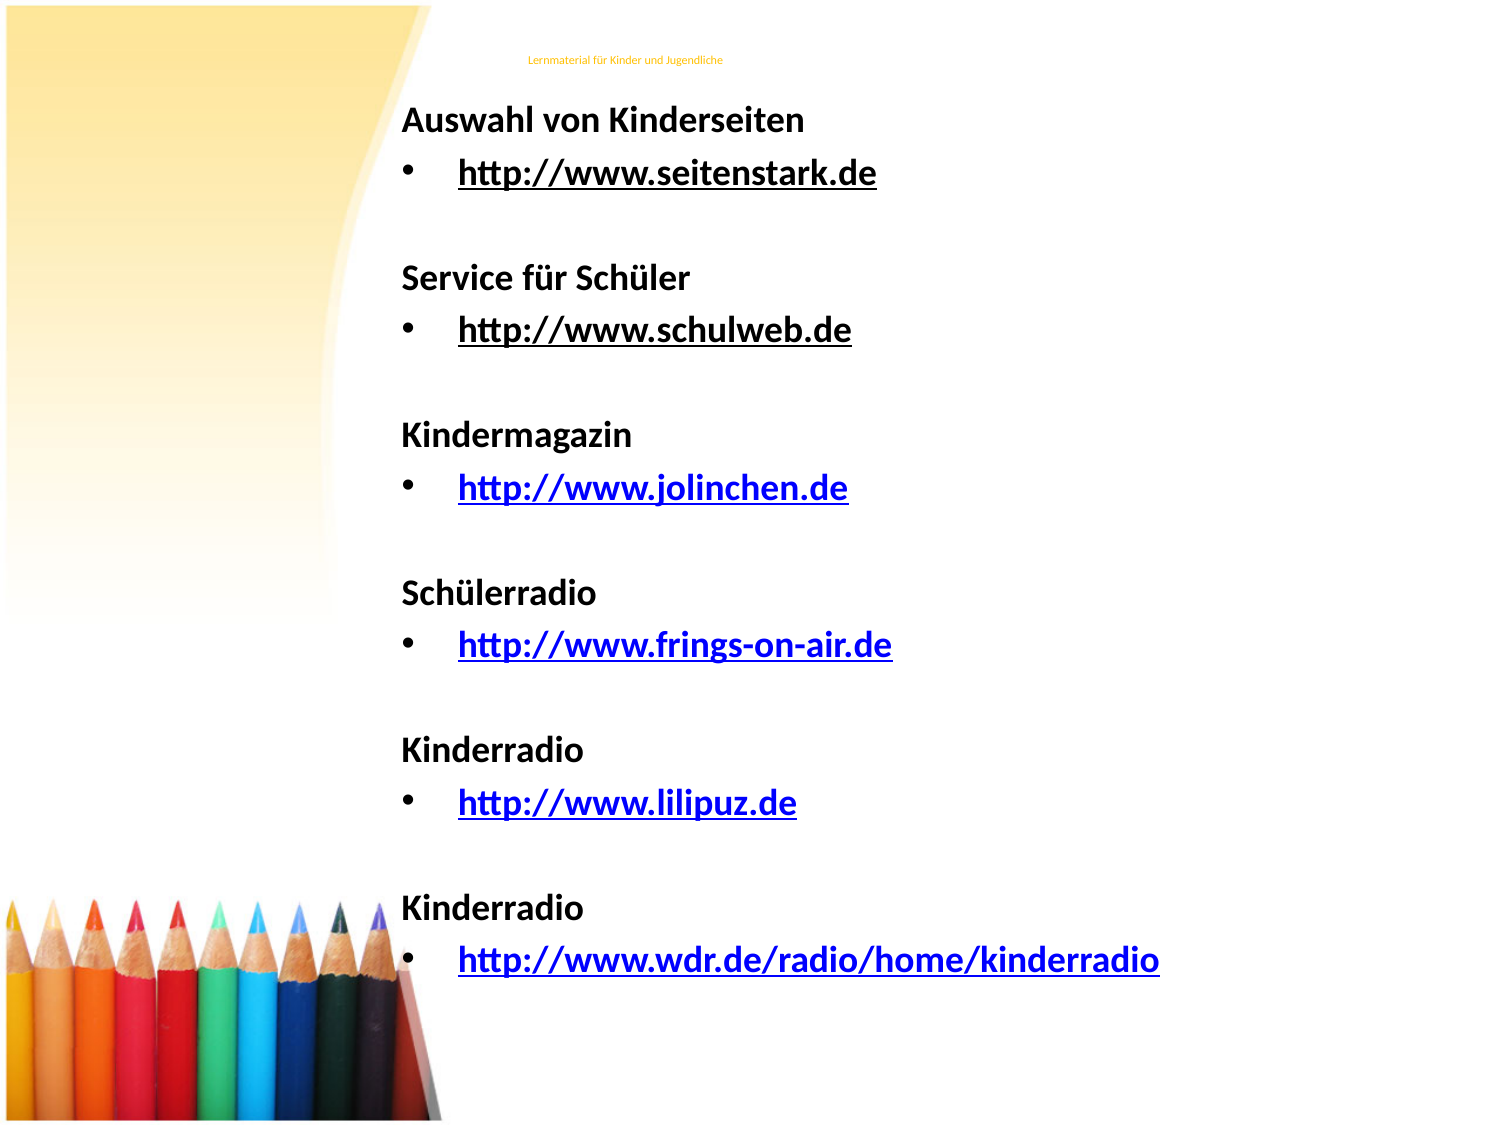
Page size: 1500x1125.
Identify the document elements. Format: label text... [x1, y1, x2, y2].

picture [0, 0, 1500, 1125]
list Auswahl von Kinderseiten http://www.seitenstark.de Service für Schüler http://www.schulweb.de Kindermagazin http://www.jolinchen.de Schülerradio http://www.frings-on-air.de Kinderradio http://www.lilipuz.de Kinderradio http://www.wdr.de/radio/home/kinderradio [386, 87, 1426, 1006]
title Lernmaterial für Kinder und Jugendliche [386, 44, 1426, 76]
